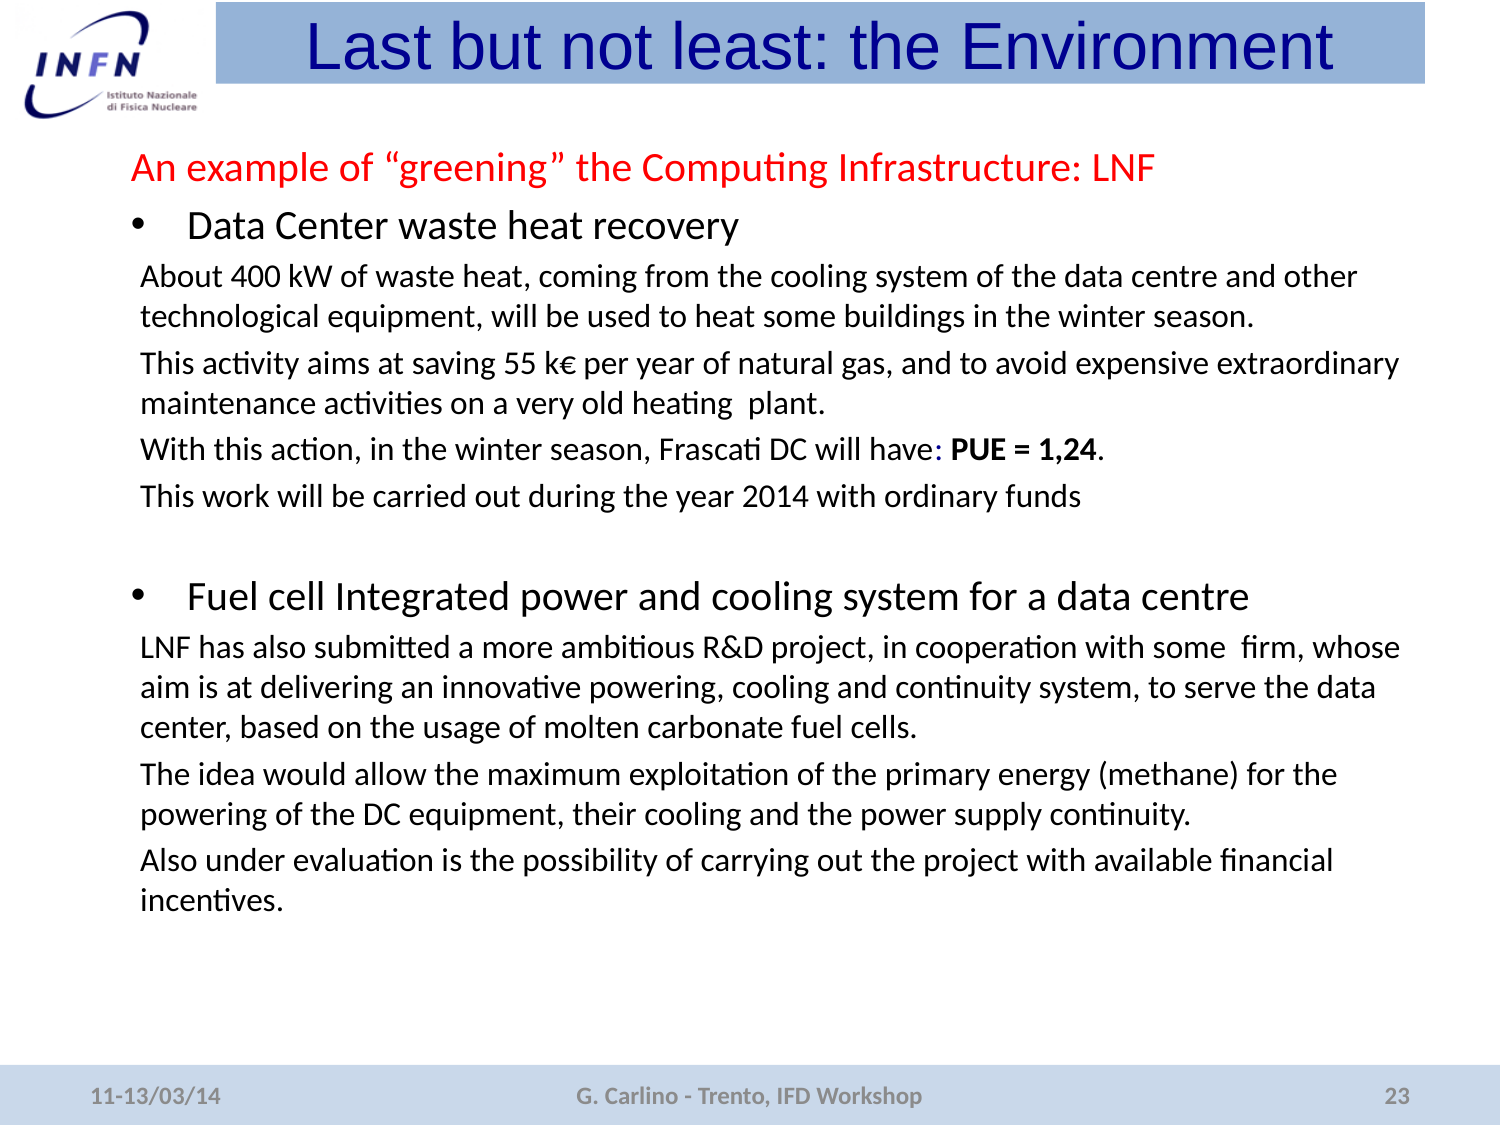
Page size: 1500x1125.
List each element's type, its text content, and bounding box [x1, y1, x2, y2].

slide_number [75, 1065, 425, 1125]
slide_number 23 [1074, 1065, 1425, 1125]
picture [11, 0, 214, 132]
footer G. Carlino - Trento, IFD Workshop [512, 1065, 988, 1125]
title Last but not least: the Environment [215, 2, 1425, 84]
list An example of “greening” the Computing Infrastructure: LNF Data Center waste heat recovery About 400 kW of waste heat, coming from the cooling system of the data centre and other technological equipment, will be used to heat some buildings in the winter season. This activity aims at saving 55 k€ per year of natural gas, and to avoid expensive extraordinary maintenance activities on a very old heating plant. With this action, in the winter season, Frascati DC will have: PUE = 1,24. This work will be carried out during the year 2014 with ordinary funds Fuel cell Integrated power and cooling system for a data centre LNF has also submitted a more ambitious R&D project, in cooperation with some firm, whose aim is at delivering an innovative powering, cooling and continuity system, to serve the data center, based on the usage of molten carbonate fuel cells. The idea would allow the maximum exploitation of the primary energy (methane) for the powering of the DC equipment, their cooling and the power supply continuity. Also under evaluation is the possibility of carrying out the project with available financial incentives. [115, 132, 1425, 1007]
